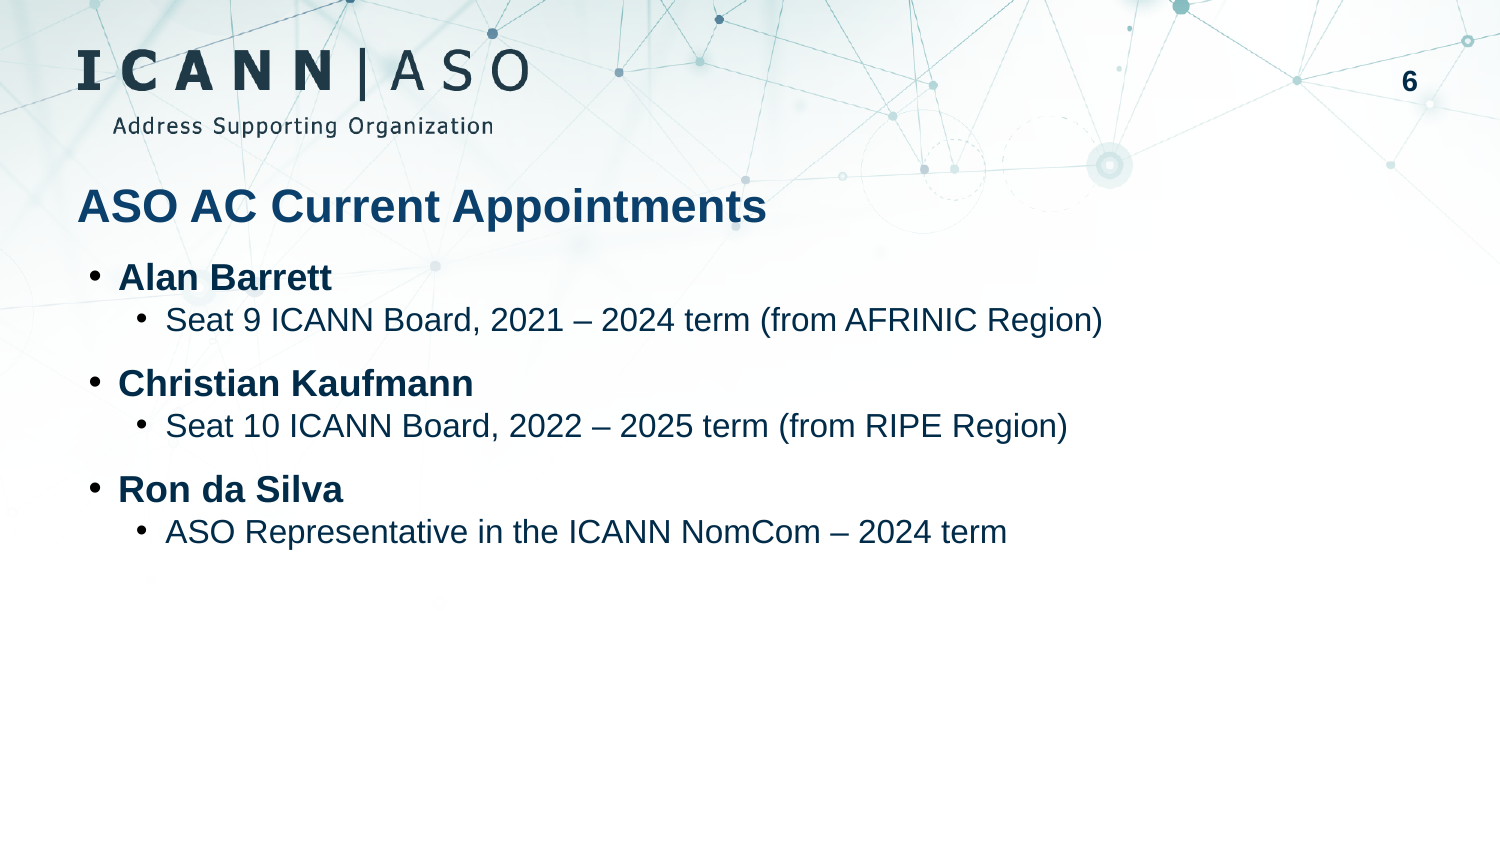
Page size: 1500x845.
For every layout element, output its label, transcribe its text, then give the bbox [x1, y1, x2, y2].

list Alan Barrett Seat 9 ICANN Board, 2021 – 2024 term (from AFRINIC Region) Christian Kaufmann Seat 10 ICANN Board, 2022 – 2025 term (from RIPE Region) Ron da Silva ASO Representative in the ICANN NomCom – 2024 term [76, 253, 1422, 758]
picture [0, 0, 1500, 844]
title ASO AC Current Appointments [76, 165, 1422, 249]
slide_number 6 [1299, 59, 1419, 101]
